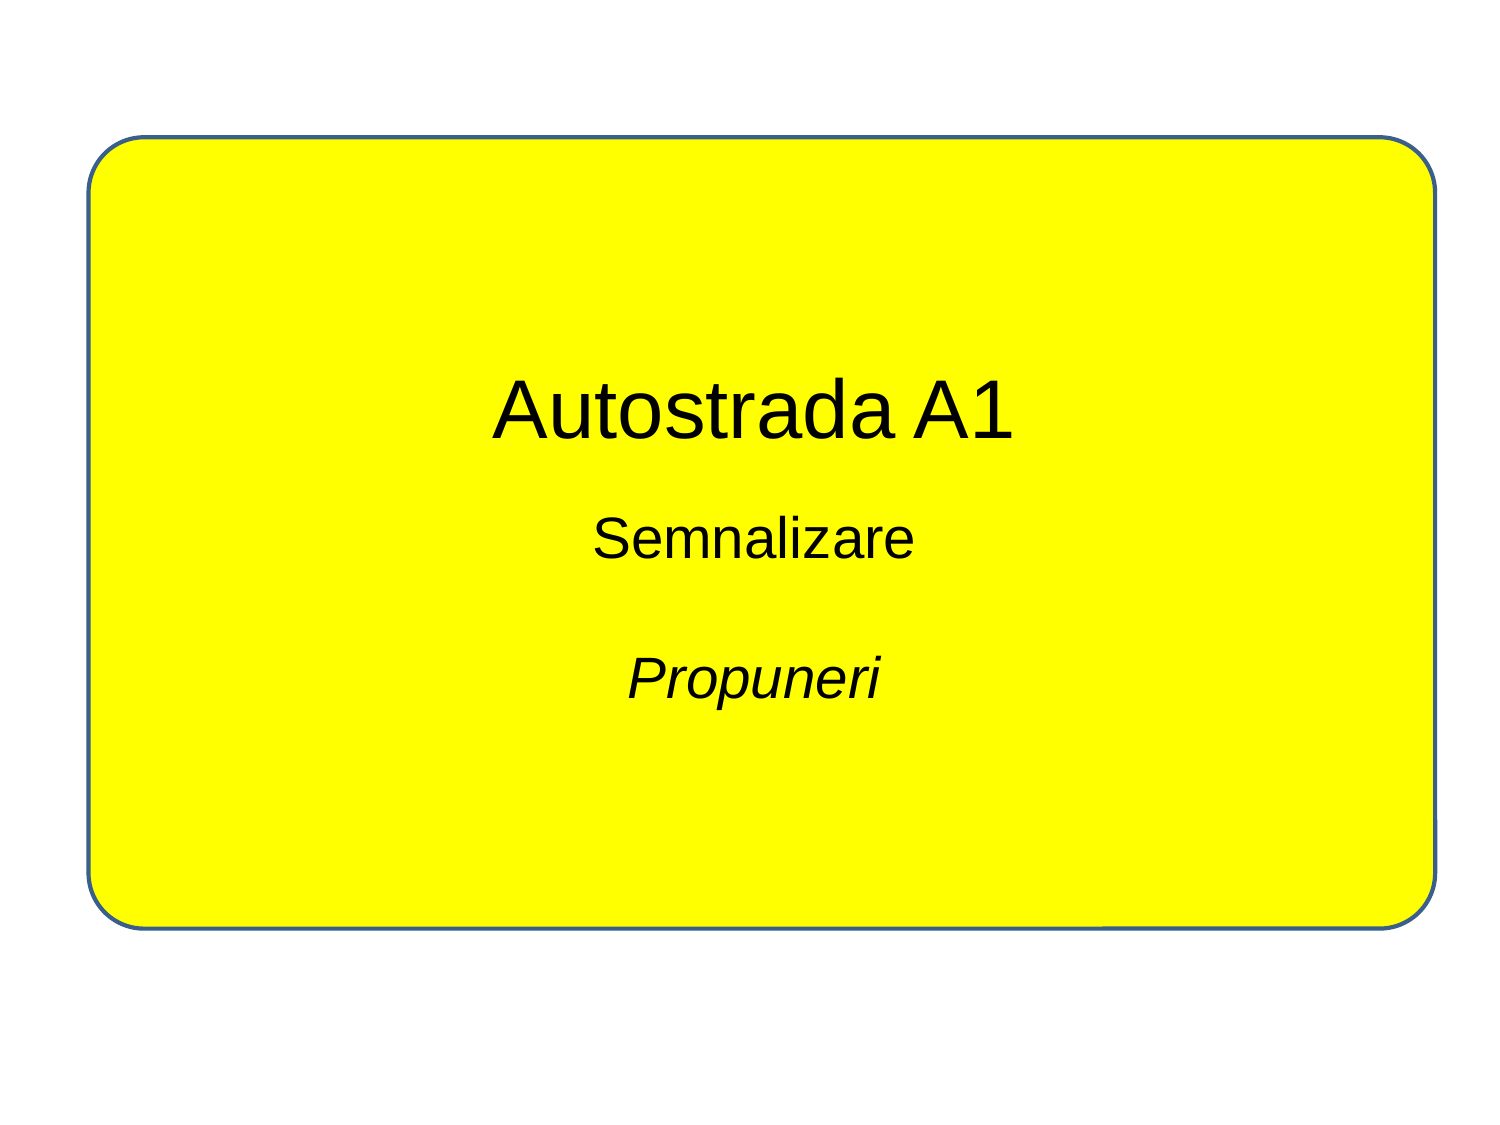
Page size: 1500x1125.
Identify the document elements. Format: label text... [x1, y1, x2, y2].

text_box Autostrada A1 Semnalizare Propuneri [86, 135, 1438, 931]
